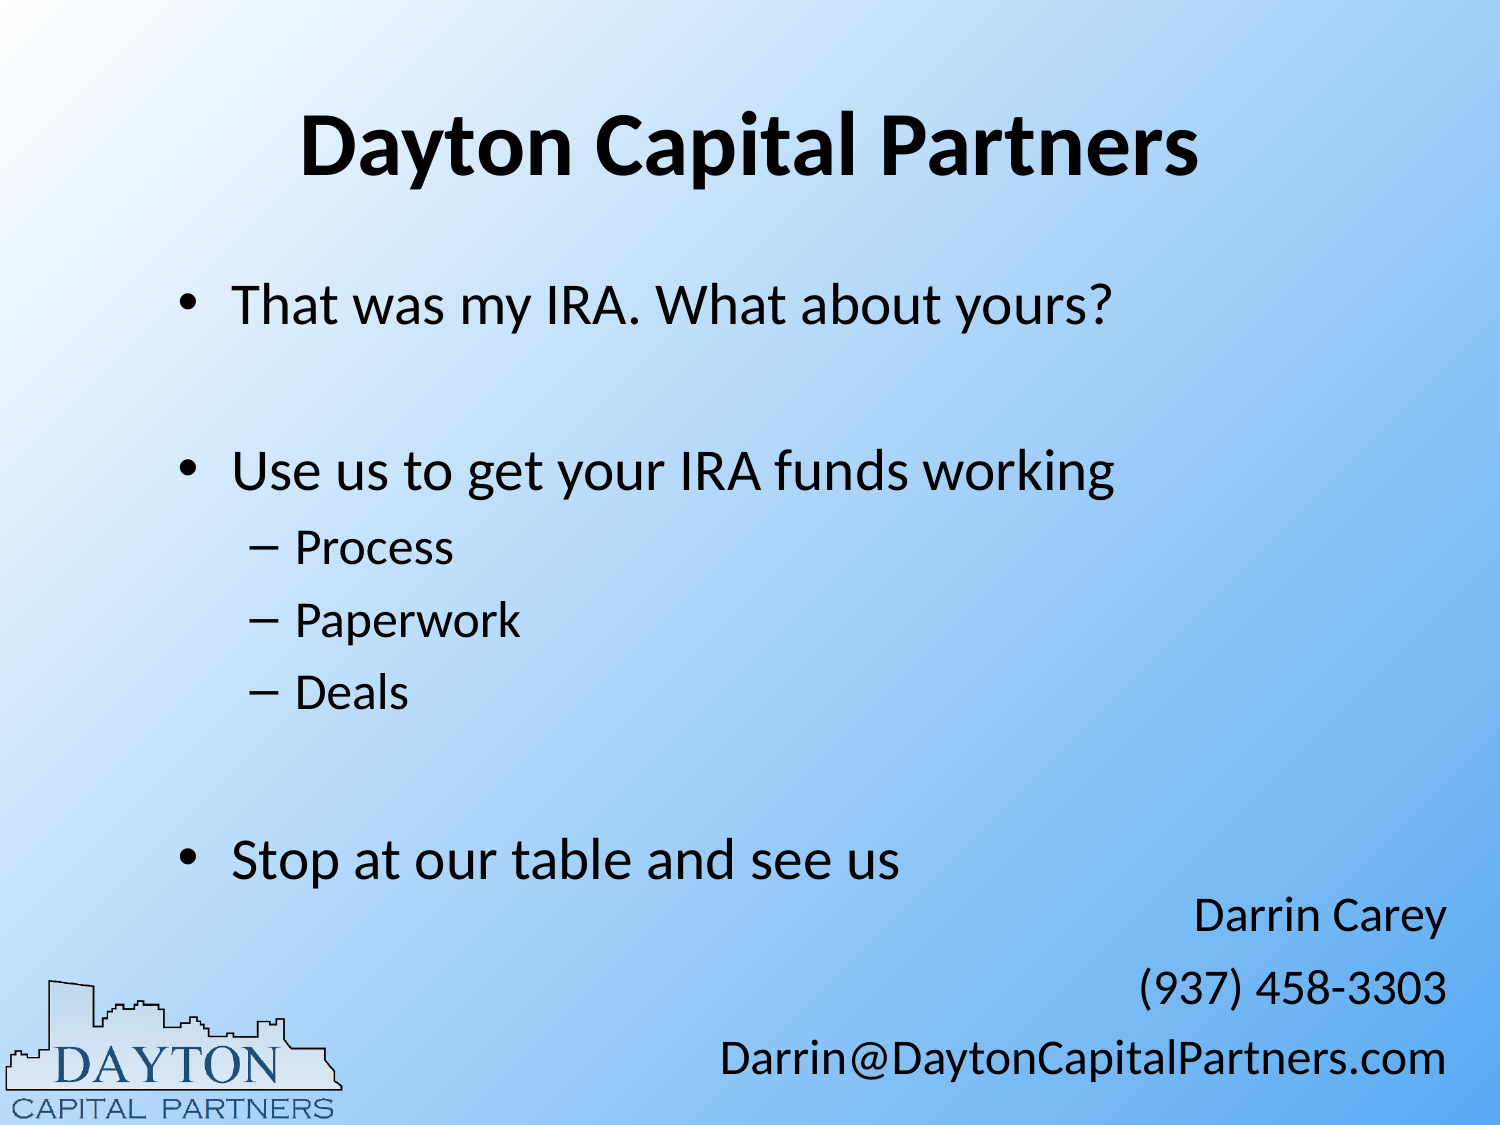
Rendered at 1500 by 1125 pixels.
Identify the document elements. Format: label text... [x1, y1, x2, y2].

list That was my IRA. What about yours? Use us to get your IRA funds working Process Paperwork Deals Stop at our table and see us [162, 257, 1288, 900]
picture [2, 978, 345, 1125]
text_box Darrin Carey (937) 458-3303 Darrin@DaytonCapitalPartners.com [537, 874, 1463, 1124]
title Dayton Capital Partners [75, 45, 1425, 233]
